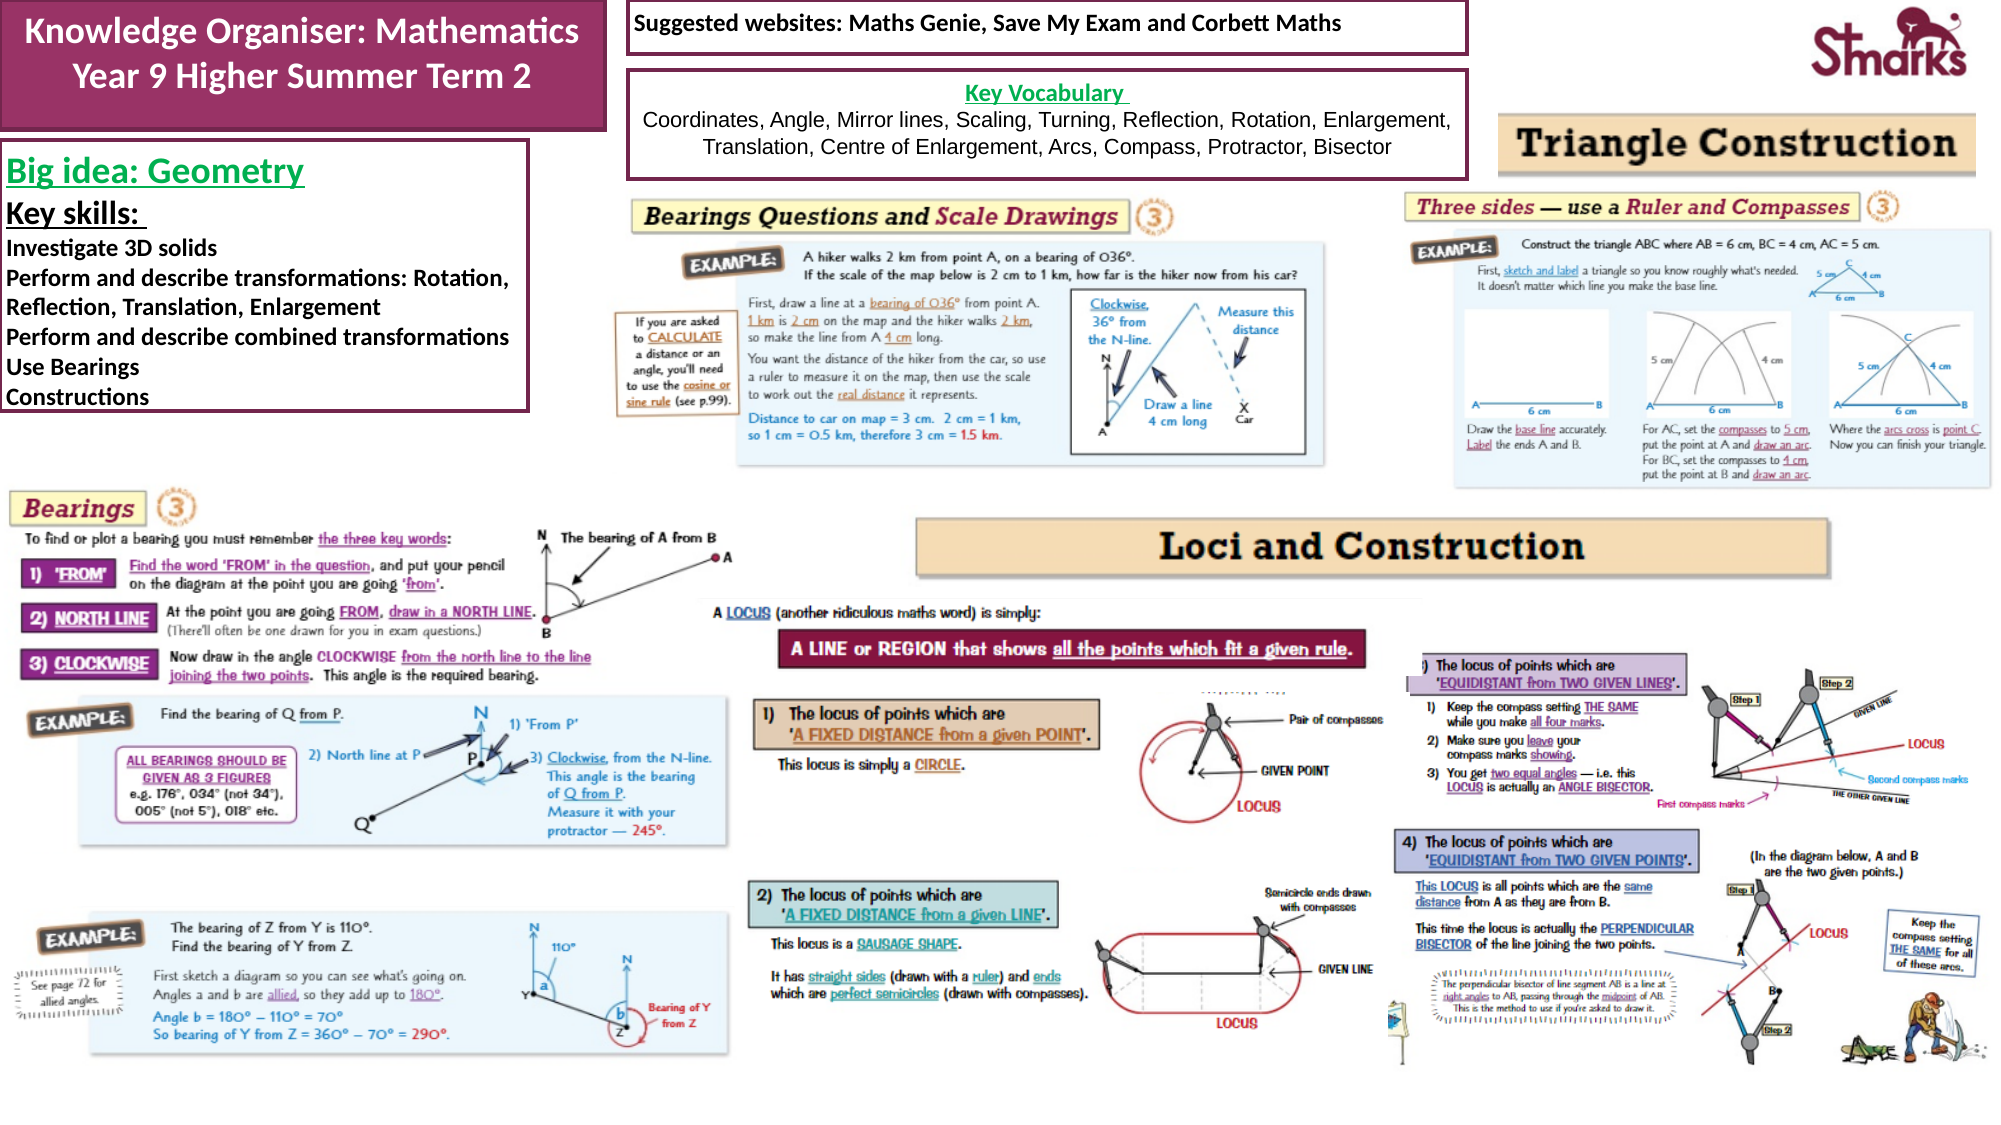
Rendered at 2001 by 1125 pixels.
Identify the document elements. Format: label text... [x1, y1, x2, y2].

picture [899, 505, 1848, 588]
picture [1402, 187, 2000, 495]
text_box Knowledge Organiser: Mathematics Year 9 Higher Summer Term 2 [0, 0, 605, 130]
picture [605, 188, 1341, 474]
text_box Suggested websites: Maths Genie, Save My Exam and Corbett Maths [627, 0, 1468, 55]
picture [0, 867, 1383, 1066]
picture [1498, 0, 2000, 181]
text_box Big idea: Geometry Key skills: Investigate 3D solids Perform and describe transformations: Rotation, Reflection, Translation, Enlargement Perform and describe combined transformations Use Bearings Constructions [0, 140, 529, 411]
text_box Key Vocabulary Coordinates, Angle, Mirror lines, Scaling, Turning, Reflection, Rotation, Enlargement, Translation, Centre of Enlargement, Arcs, Compass, Protractor, Bisector [627, 70, 1468, 180]
picture [0, 479, 1994, 1072]
